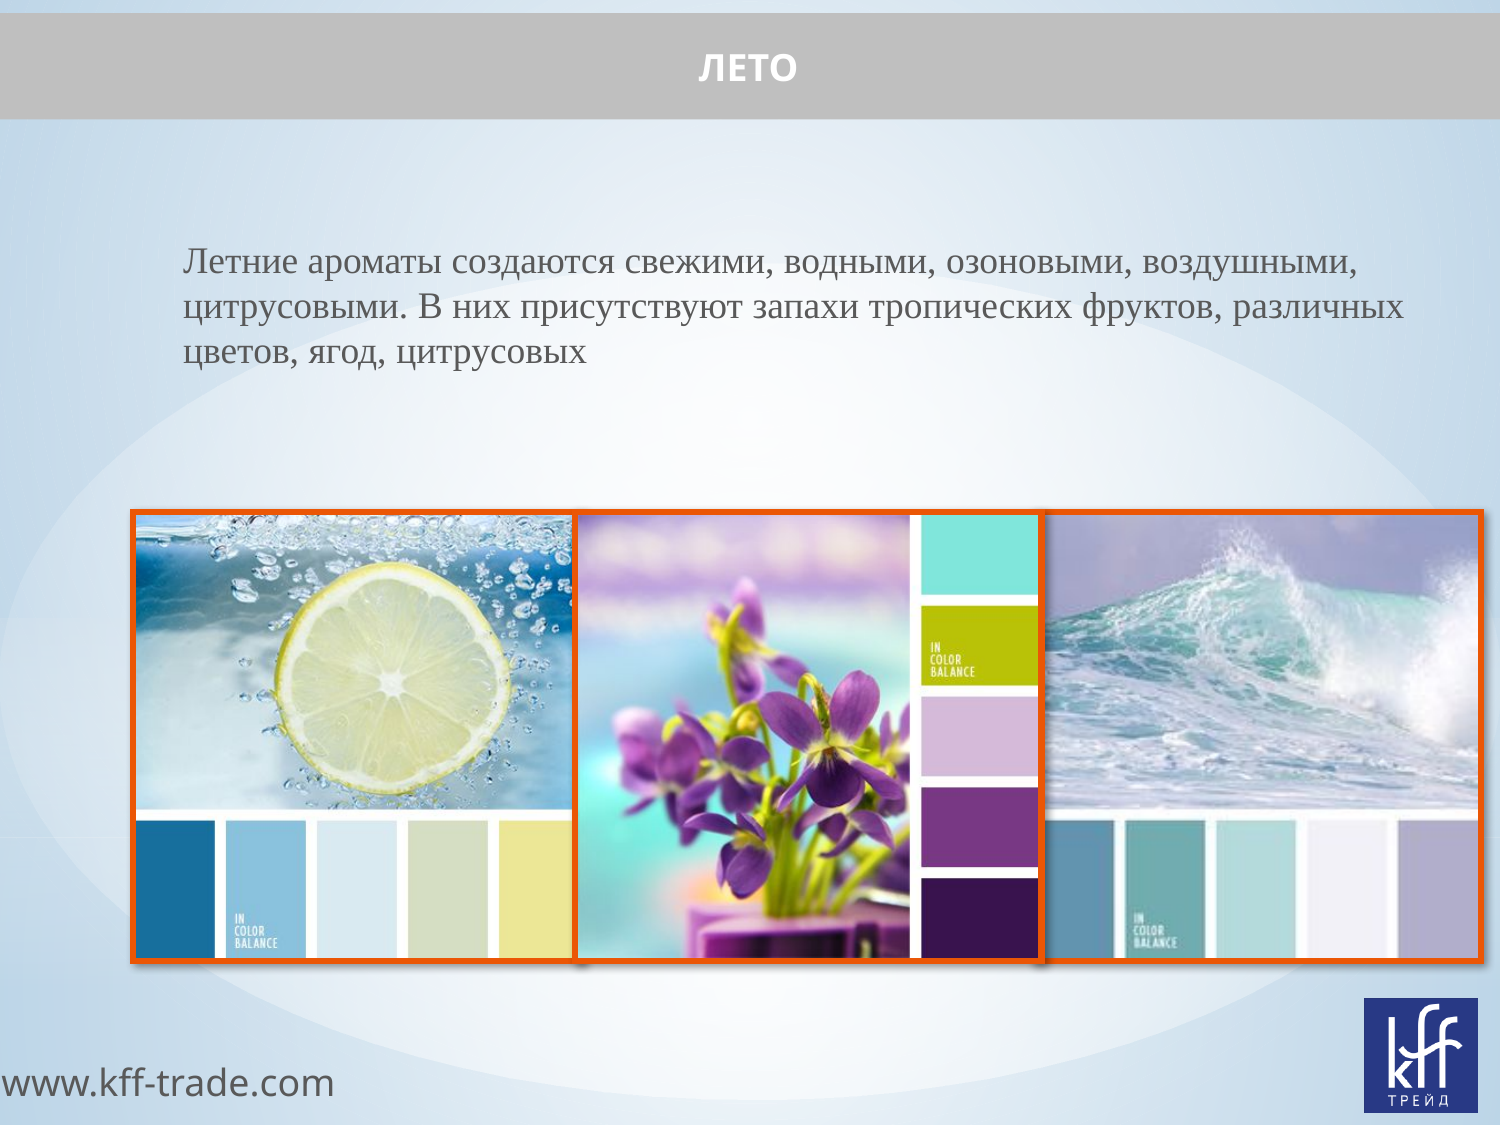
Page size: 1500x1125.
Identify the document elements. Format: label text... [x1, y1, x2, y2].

picture [135, 562, 146, 583]
text_box ЛЕТО [0, 12, 1500, 121]
text_box Летние ароматы создаются свежими, водными, озоновыми, воздушными, цитрусовыми. В них присутствуют запахи тропических фруктов, различных цветов, ягод, цитрусовых [168, 228, 1421, 378]
picture [135, 514, 1479, 958]
text_box www.kff-trade.com [0, 1051, 351, 1112]
picture [1363, 998, 1479, 1113]
